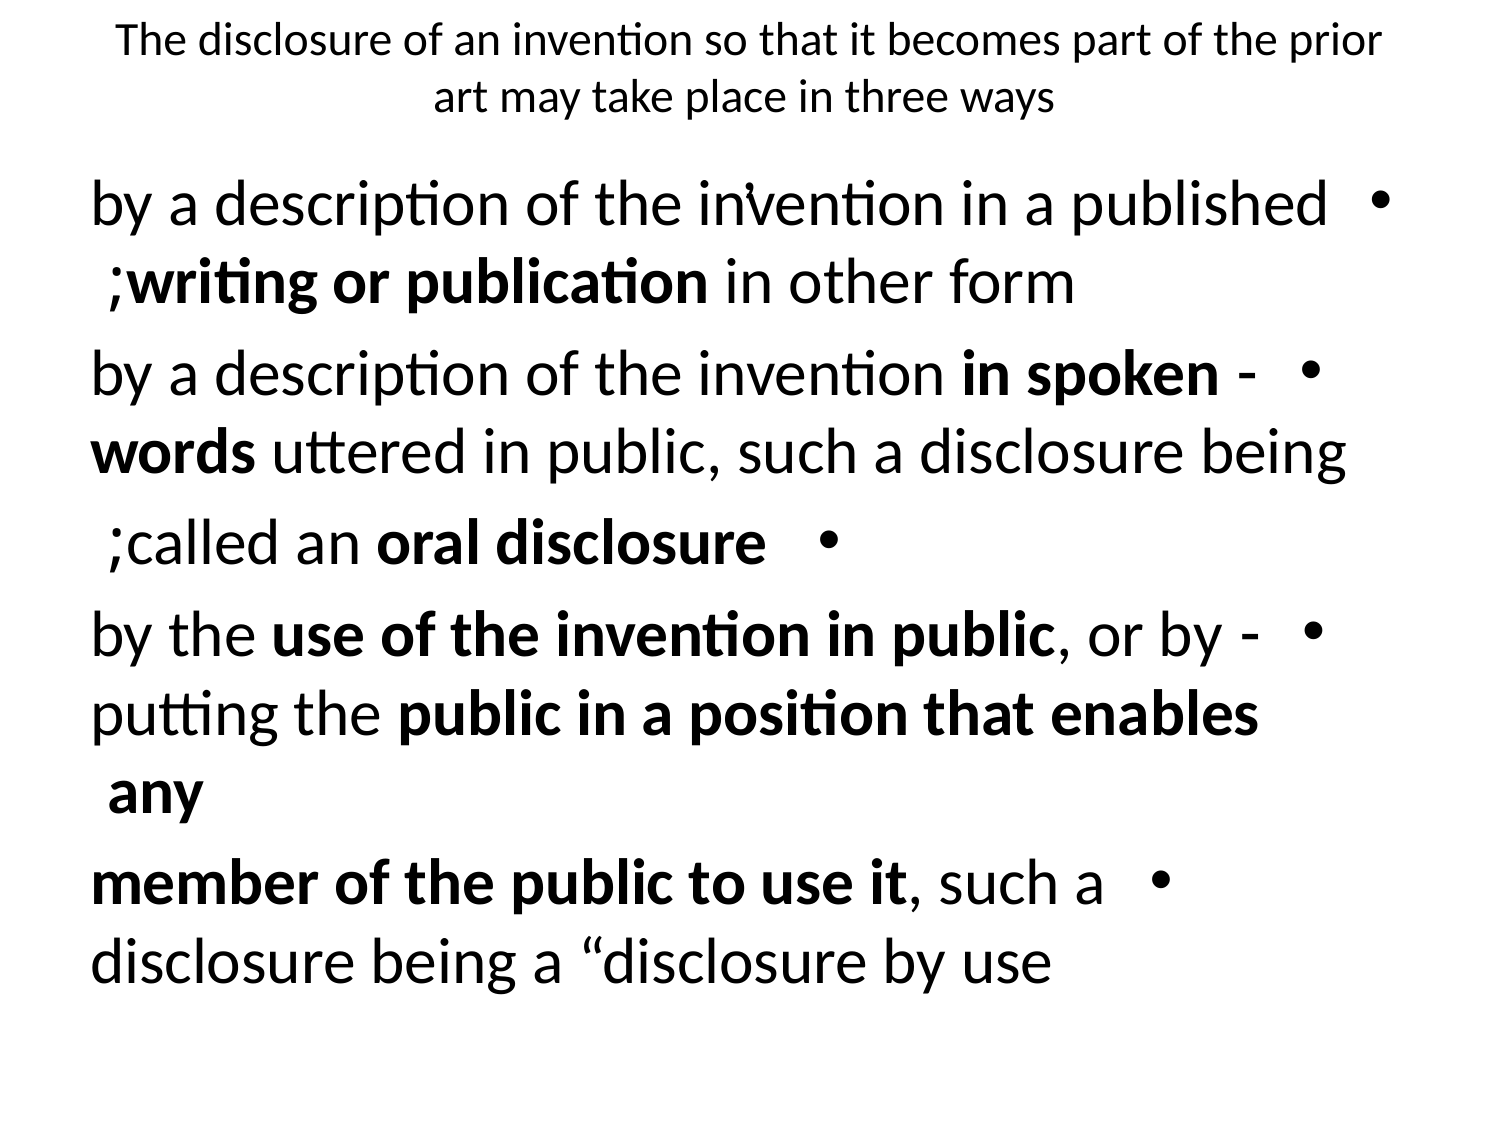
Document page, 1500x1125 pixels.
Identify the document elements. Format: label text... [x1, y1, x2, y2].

list by a description of the invention in a published writing or publication in other form; - by a description of the invention in spoken words uttered in public, such a disclosure being called an oral disclosure; - by the use of the invention in public, or by putting the public in a position that enables any member of the public to use it, such a disclosure being a “disclosure by use [75, 152, 1425, 1005]
title The disclosure of an invention so that it becomes part of the prior art may take place in three ways , [75, 0, 1425, 152]
